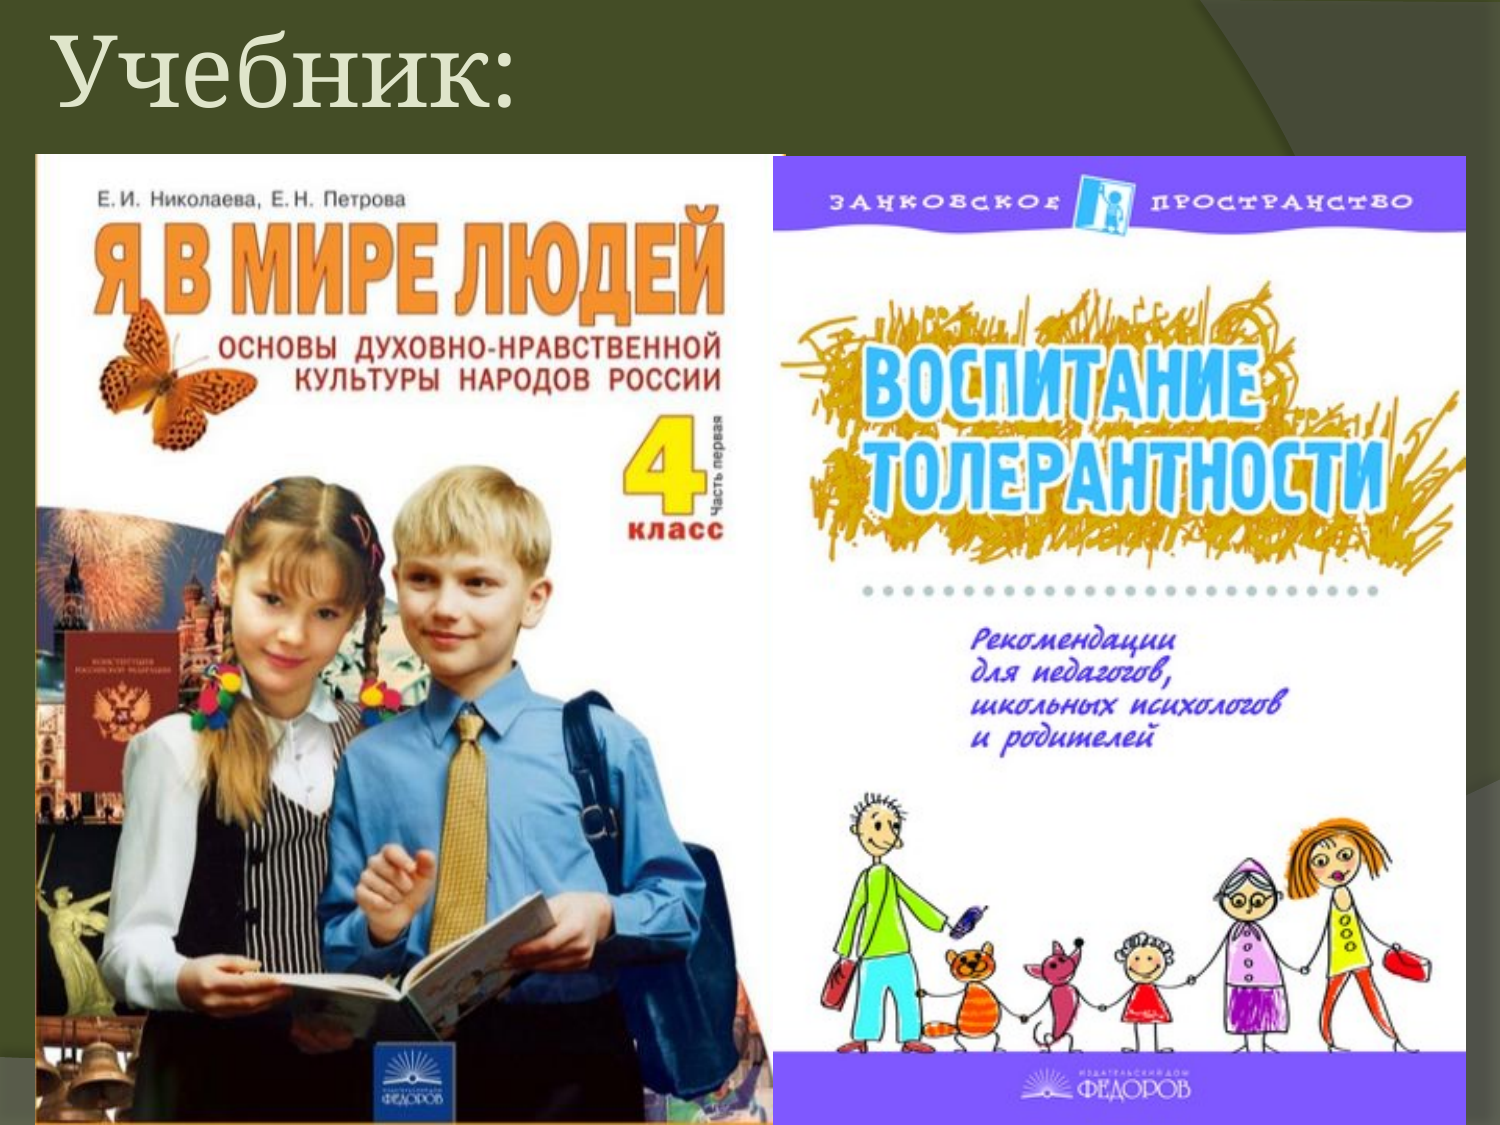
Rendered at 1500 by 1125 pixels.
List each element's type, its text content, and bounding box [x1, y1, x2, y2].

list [34, 153, 764, 1125]
picture [773, 155, 1466, 1125]
text_box Учебник: [35, 0, 926, 135]
